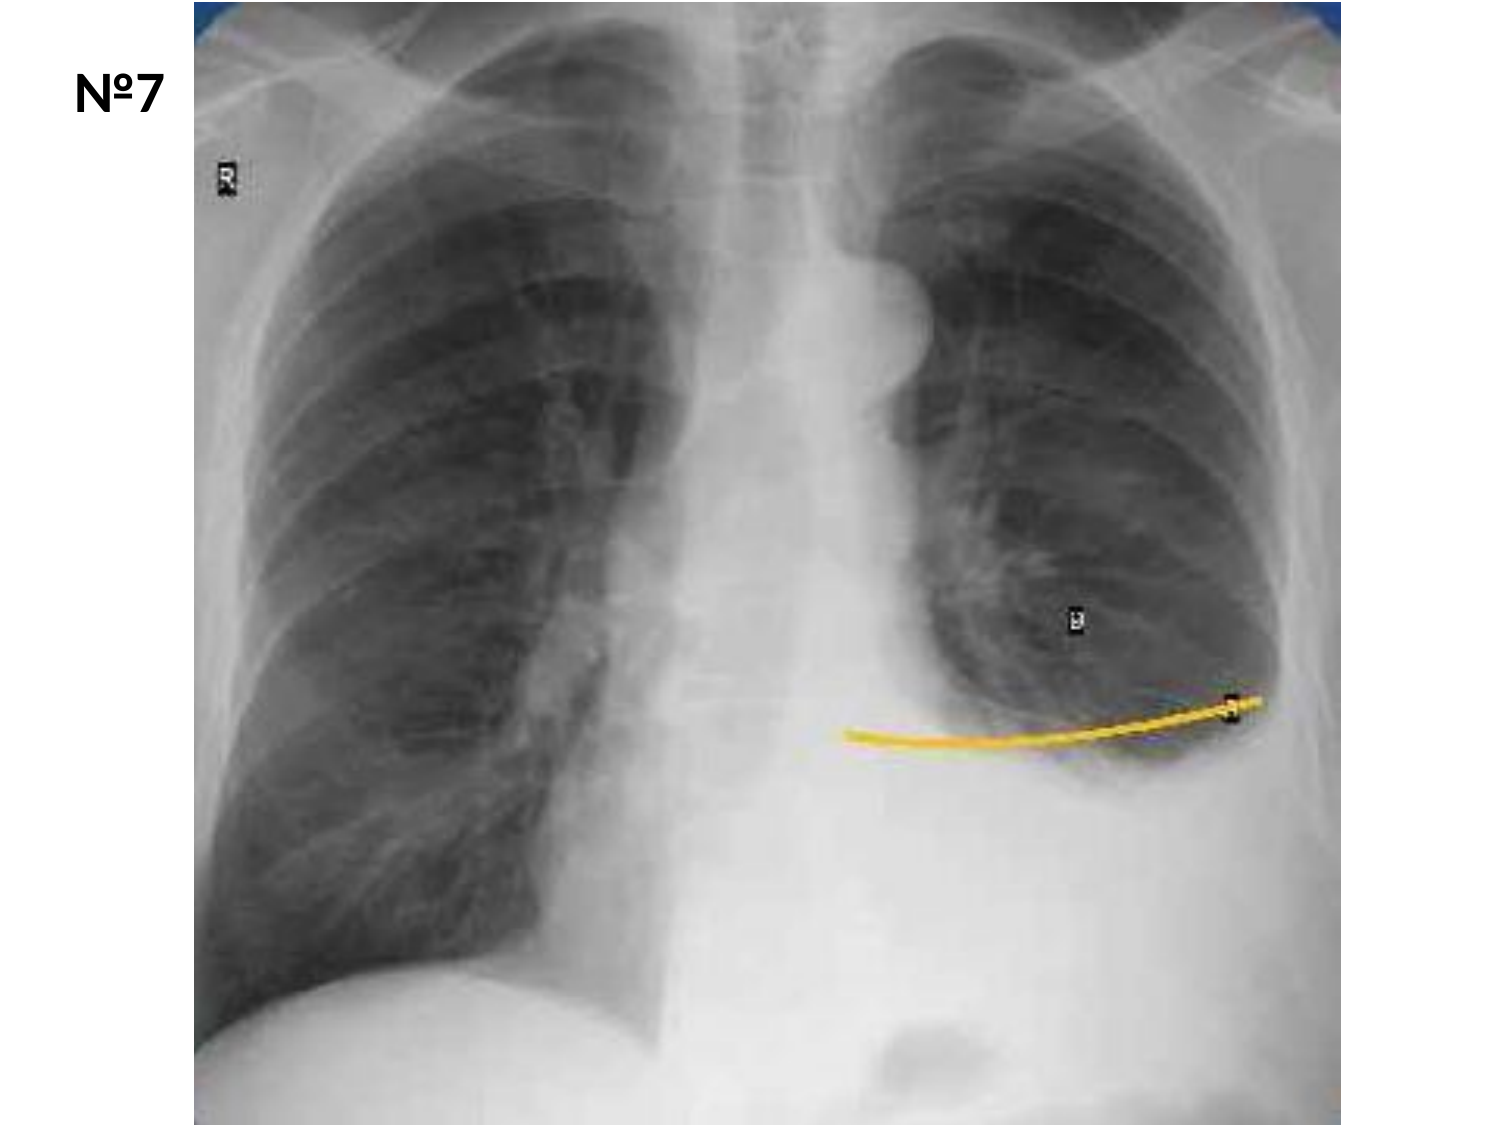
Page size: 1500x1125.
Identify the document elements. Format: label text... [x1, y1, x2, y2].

picture [194, 2, 1341, 1125]
title №7 [0, 45, 183, 233]
